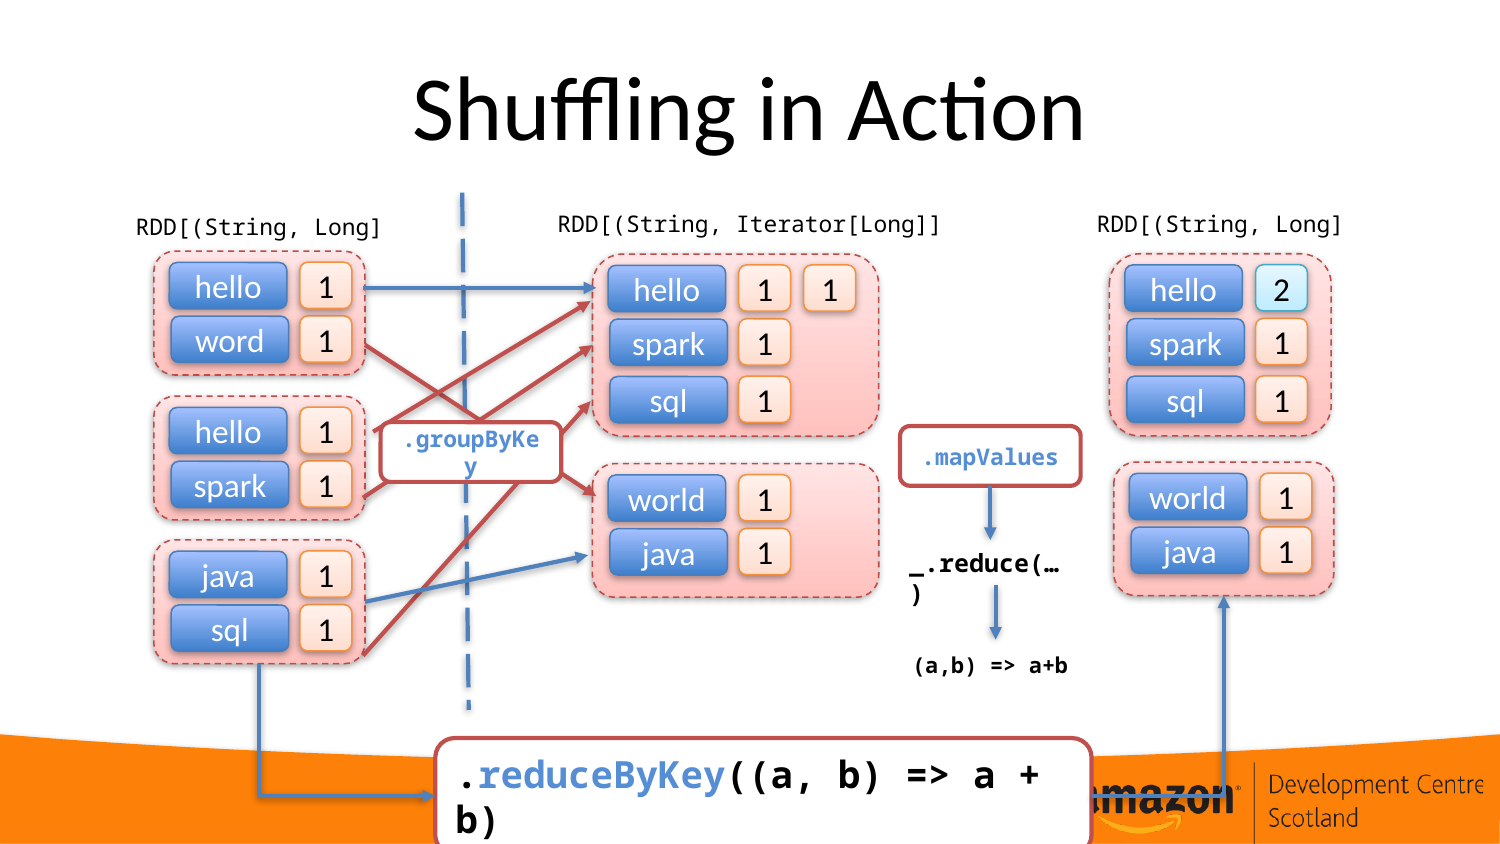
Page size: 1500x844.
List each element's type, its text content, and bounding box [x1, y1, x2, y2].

title Shuffling in Action [75, 33, 1425, 175]
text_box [0, 734, 1500, 844]
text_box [130, 205, 357, 664]
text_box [602, 201, 943, 593]
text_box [1091, 202, 1350, 596]
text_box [894, 425, 1087, 593]
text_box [259, 595, 1224, 806]
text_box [362, 192, 597, 593]
